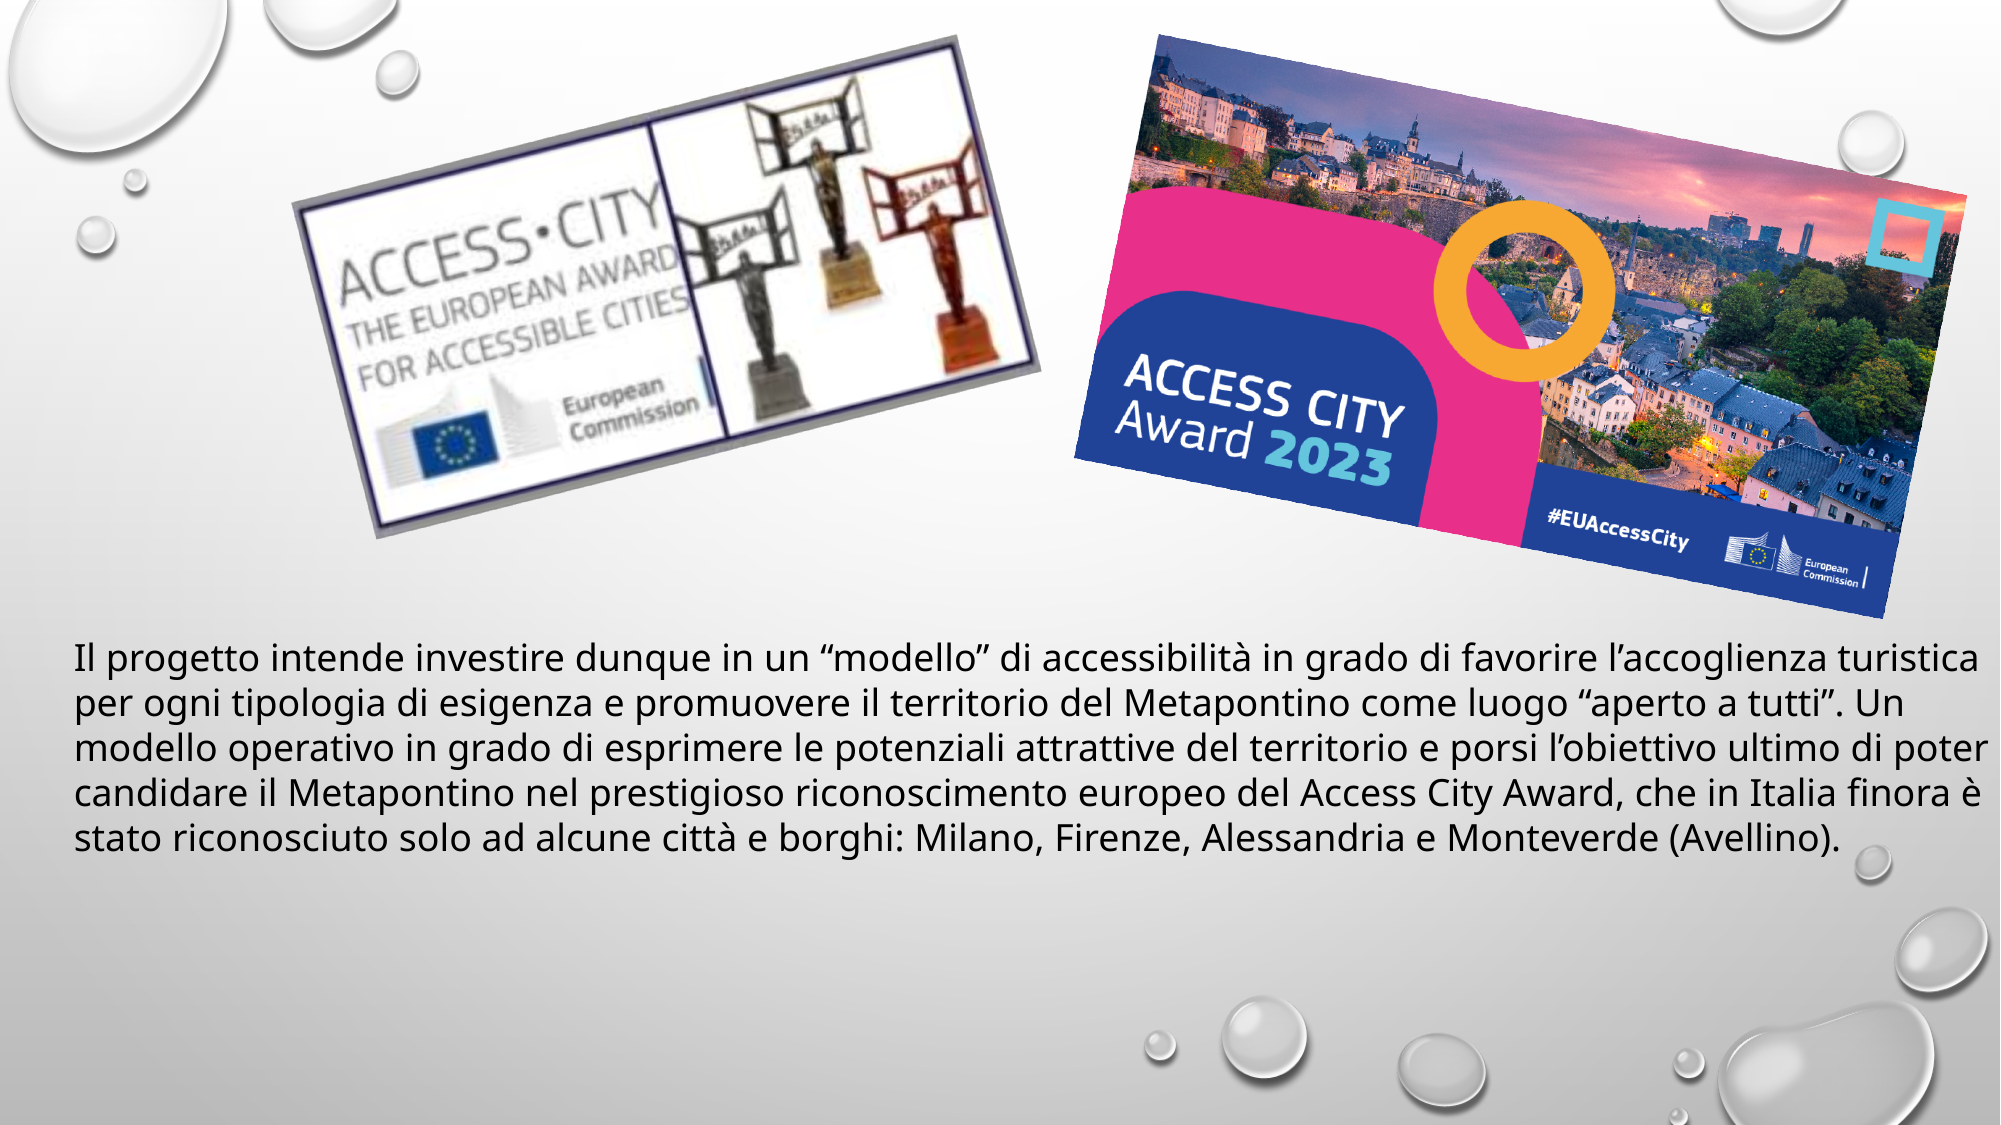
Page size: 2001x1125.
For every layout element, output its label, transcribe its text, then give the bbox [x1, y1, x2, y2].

text_box Il progetto intende investire dunque in un “modello” di accessibilità in grado di favorire l’accoglienza turistica per ogni tipologia di esigenza e promuovere il territorio del Metapontino come luogo “aperto a tutti”. Un modello operativo in grado di esprimere le potenziali attrattive del territorio e porsi l’obiettivo ultimo di poter candidare il Metapontino nel prestigioso riconoscimento europeo del Access City Award, che in Italia finora è stato riconosciuto solo ad alcune città e borghi: Milano, Firenze, Alessandria e Monteverde (Avellino). [58, 626, 2000, 867]
picture [0, 0, 2000, 1125]
